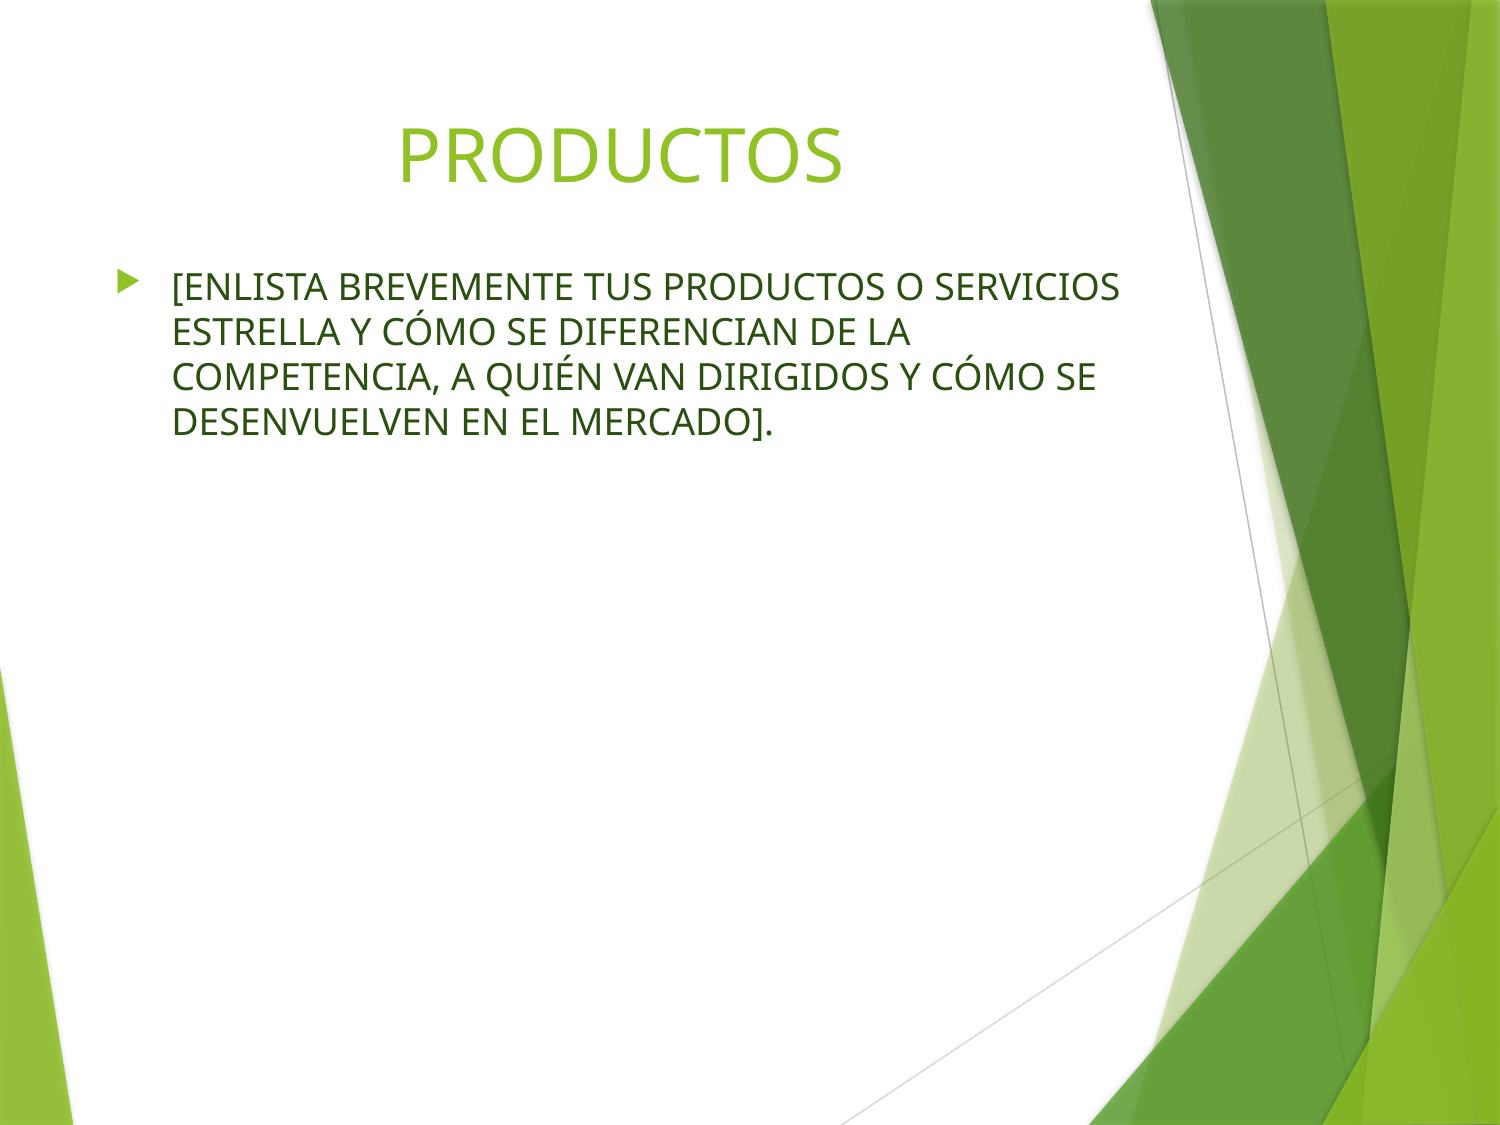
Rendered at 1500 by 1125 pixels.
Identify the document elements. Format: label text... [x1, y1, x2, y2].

list [ENLISTA BREVEMENTE TUS PRODUCTOS O SERVICIOS ESTRELLA Y CÓMO SE DIFERENCIAN DE LA COMPETENCIA, A QUIÉN VAN DIRIGIDOS Y CÓMO SE DESENVUELVEN EN EL MERCADO]. [99, 255, 1142, 892]
title PRODUCTOS [99, 99, 1142, 255]
